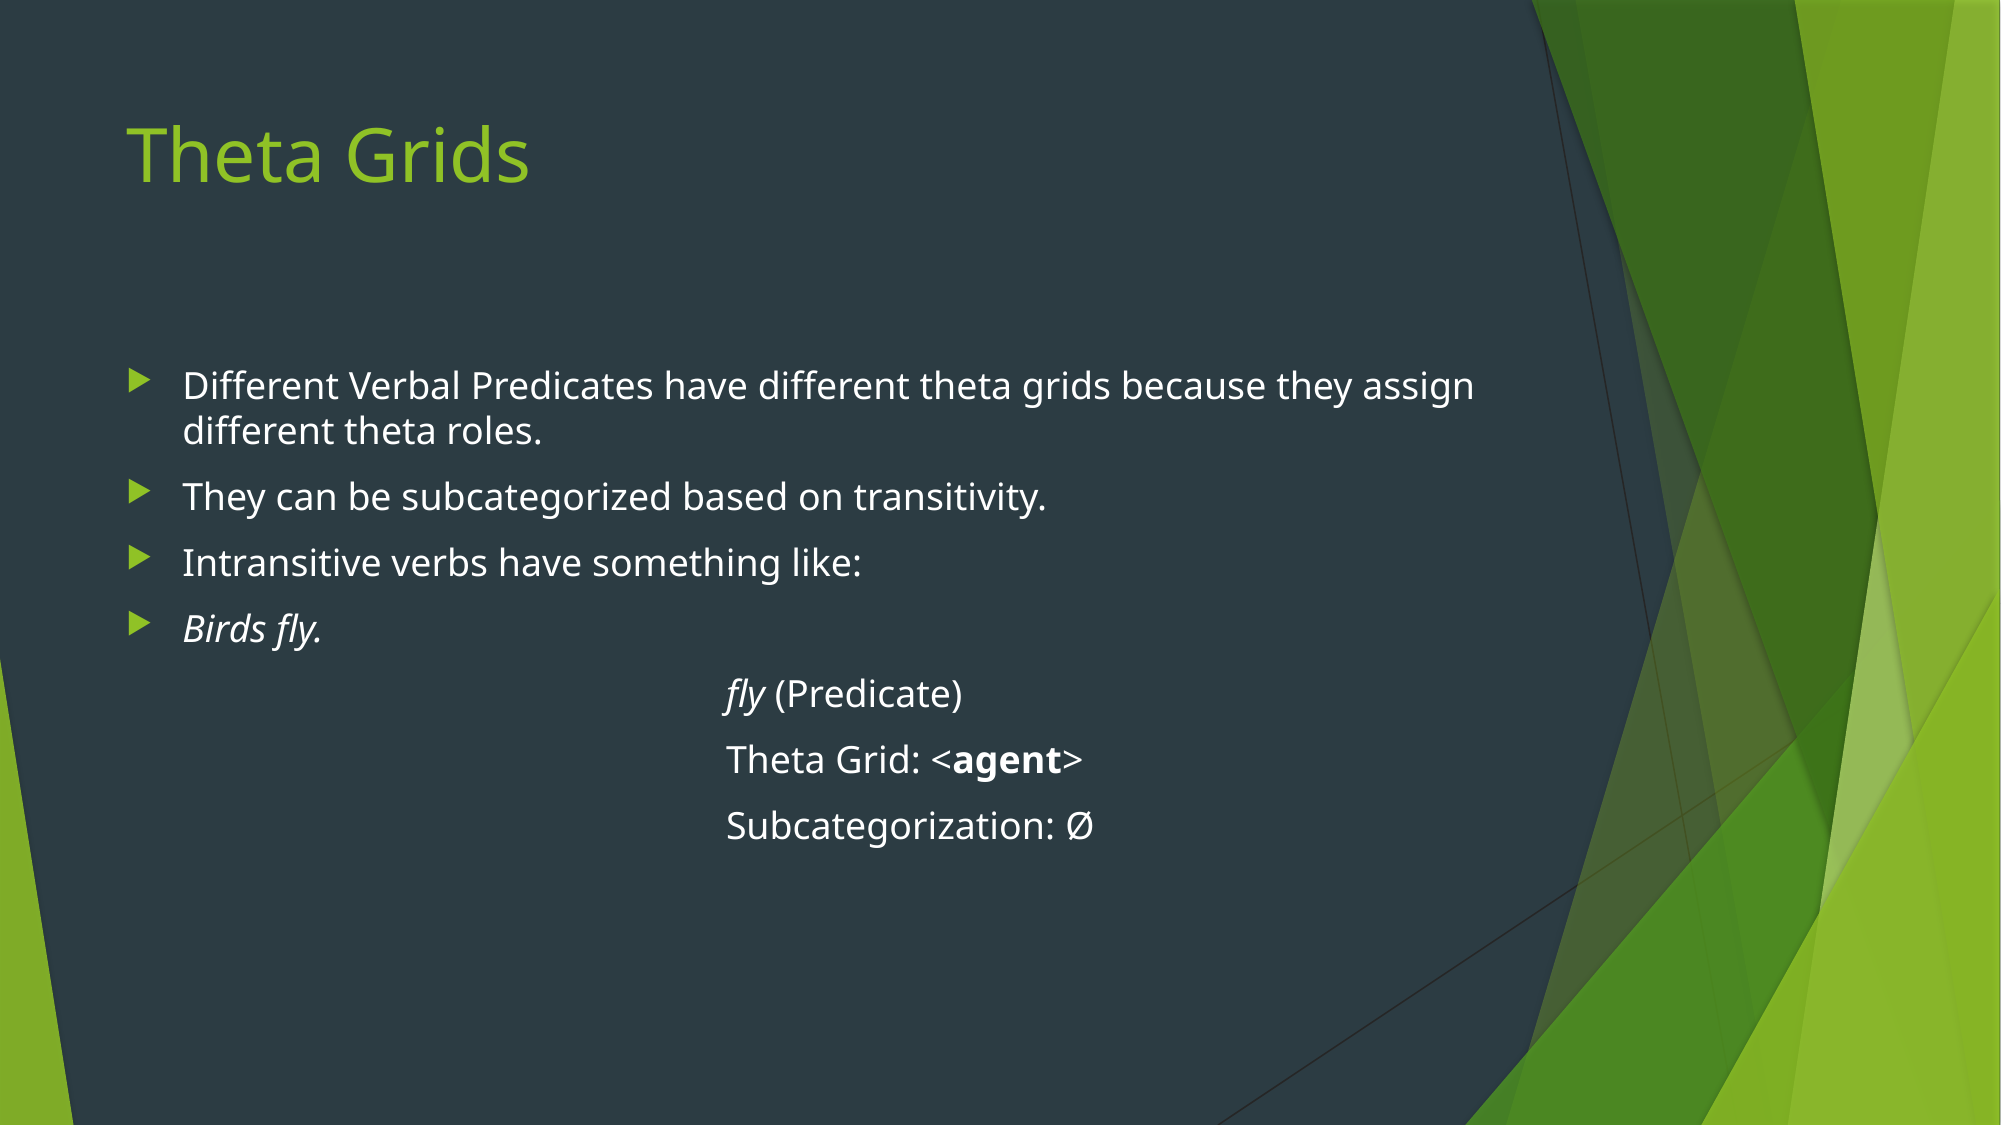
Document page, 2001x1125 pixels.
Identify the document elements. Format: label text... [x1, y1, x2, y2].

title Theta Grids [111, 99, 1522, 317]
list Different Verbal Predicates have different theta grids because they assign different theta roles. They can be subcategorized based on transitivity. Intransitive verbs have something like: Birds fly. fly (Predicate) Theta Grid: <agent> Subcategorization: Ø [111, 354, 1522, 992]
